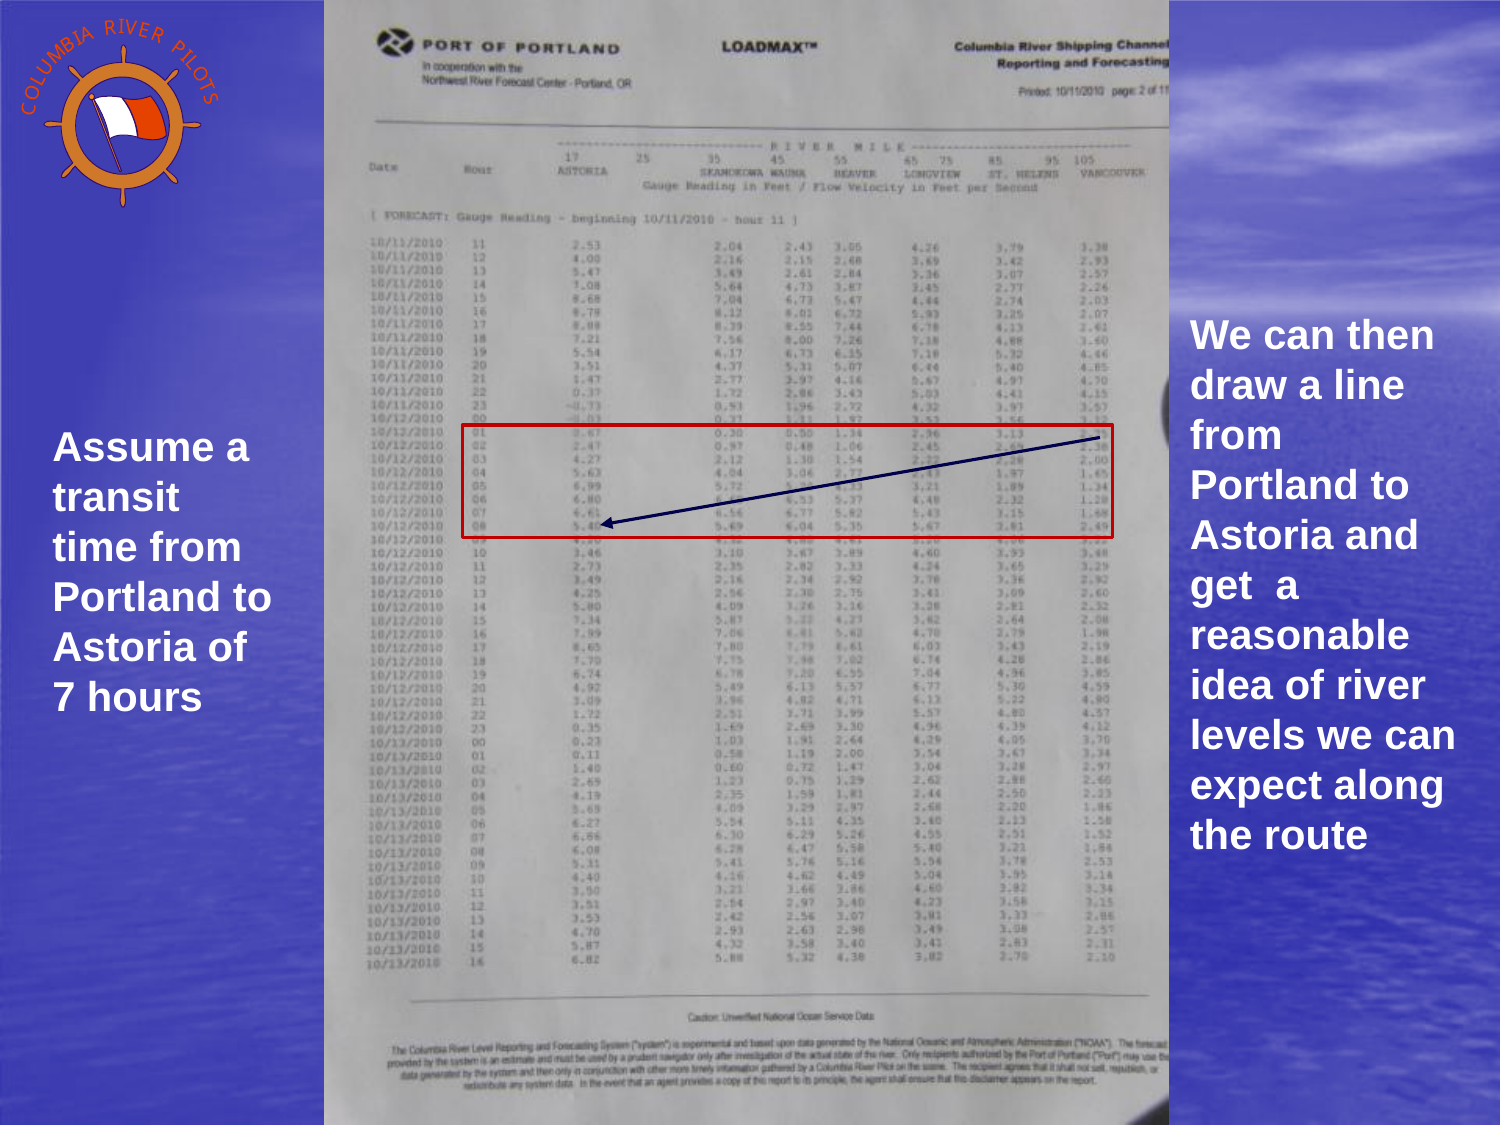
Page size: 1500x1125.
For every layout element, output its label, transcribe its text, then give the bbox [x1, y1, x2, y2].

text_box We can then draw a line from Portland to Astoria and get a reasonable idea of river levels we can expect along the route [1174, 299, 1475, 865]
picture [324, 0, 1169, 1125]
text_box Assume a transit time from Portland to Astoria of 7 hours [37, 412, 288, 728]
